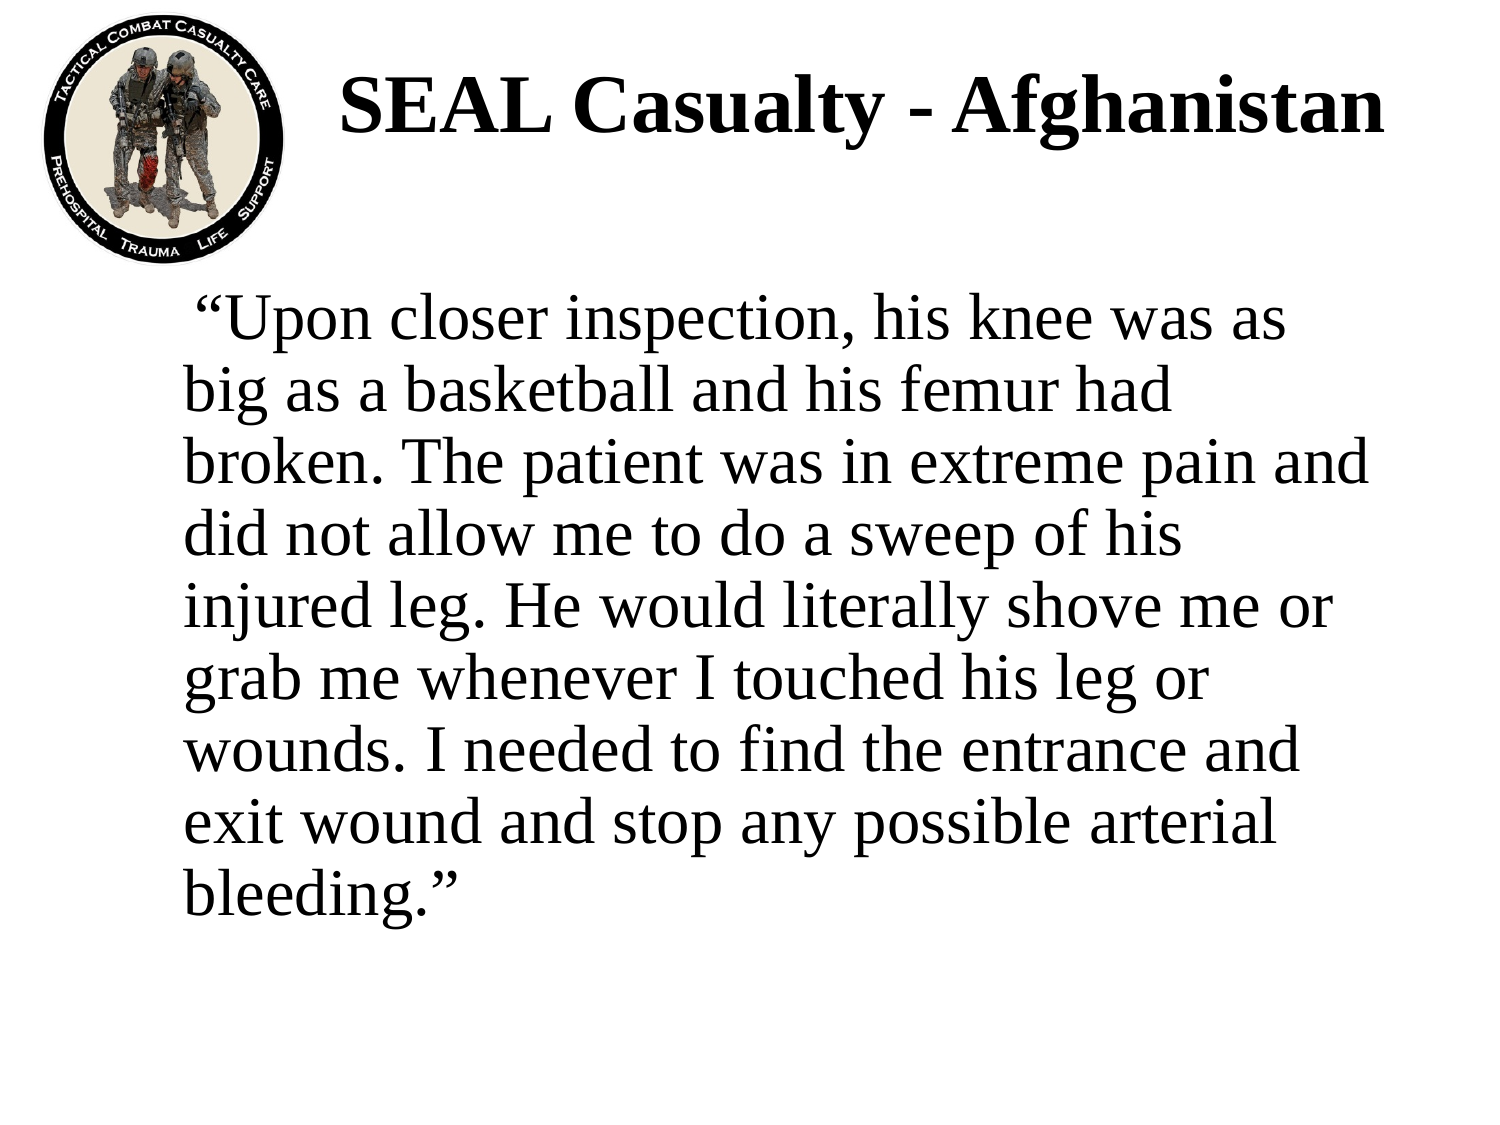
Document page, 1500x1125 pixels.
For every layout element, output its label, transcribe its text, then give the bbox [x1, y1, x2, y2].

picture [37, 7, 288, 270]
title SEAL Casualty - Afghanistan [243, 5, 1482, 194]
list “Upon closer inspection, his knee was as big as a basketball and his femur had broken. The patient was in extreme pain and did not allow me to do a sweep of his injured leg. He would literally shove me or grab me whenever I touched his leg or wounds. I needed to find the entrance and exit wound and stop any possible arterial bleeding.” [112, 274, 1388, 951]
